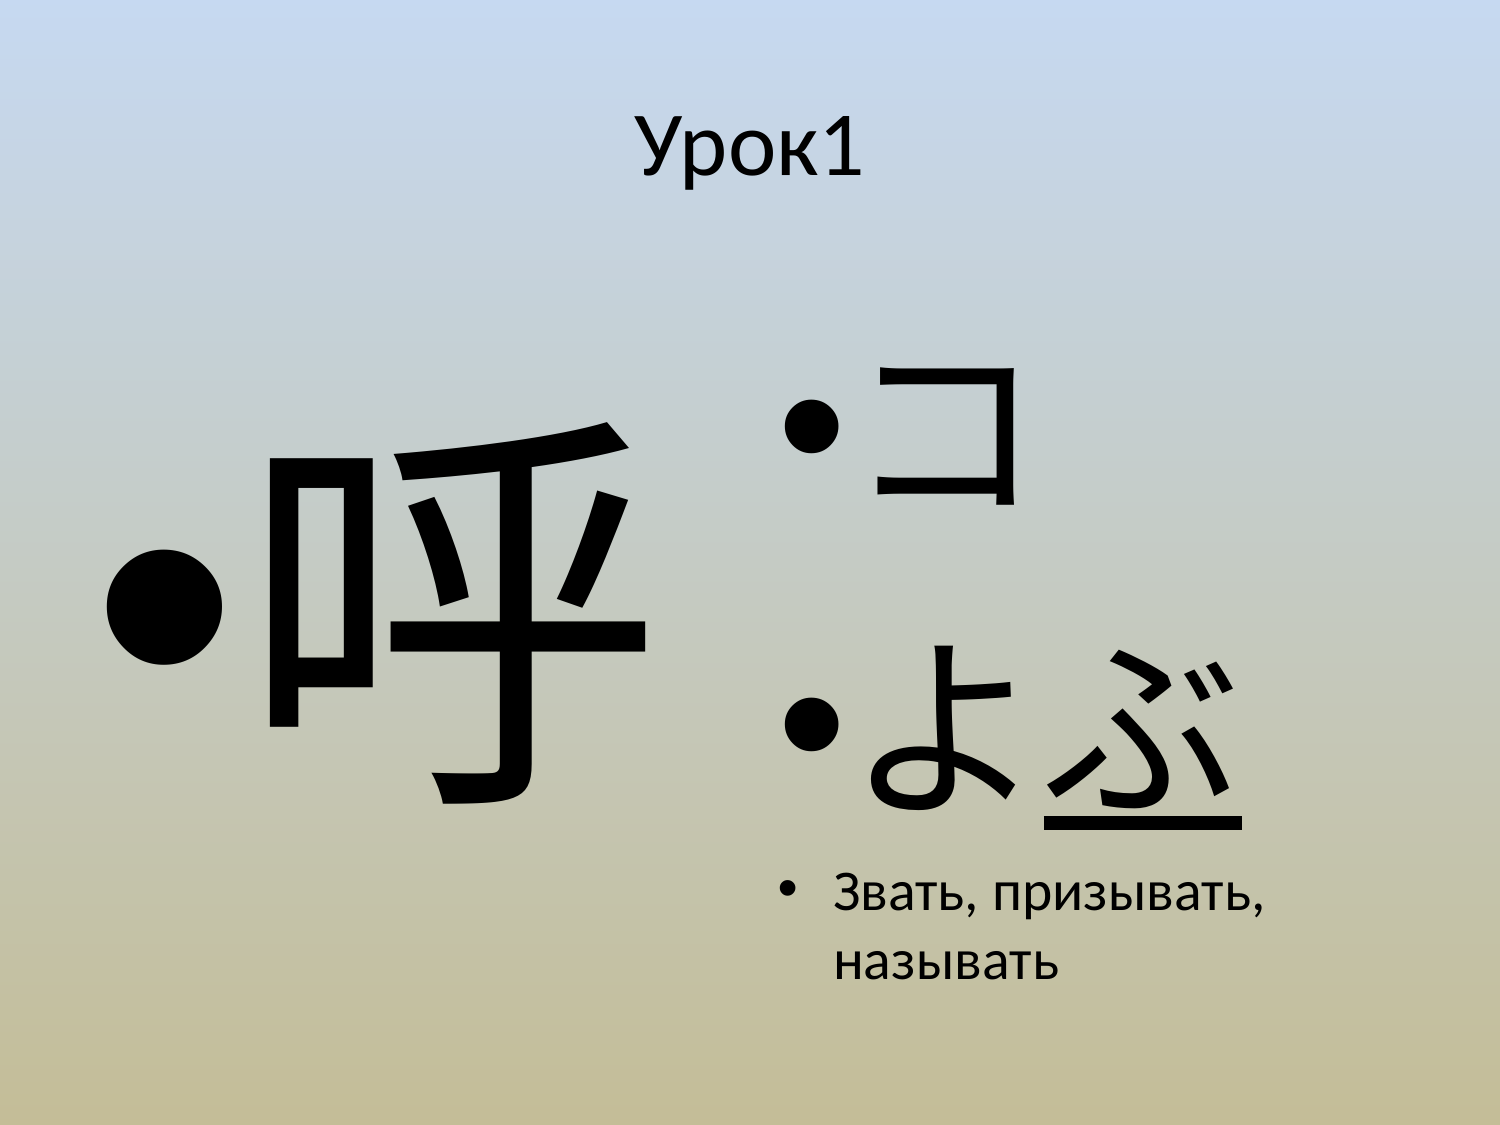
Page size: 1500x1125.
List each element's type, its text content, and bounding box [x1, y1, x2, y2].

list 呼 [75, 262, 738, 1005]
title Урок1 [75, 45, 1425, 233]
list コ よぶ Звать, призывать, называть [762, 262, 1425, 1005]
